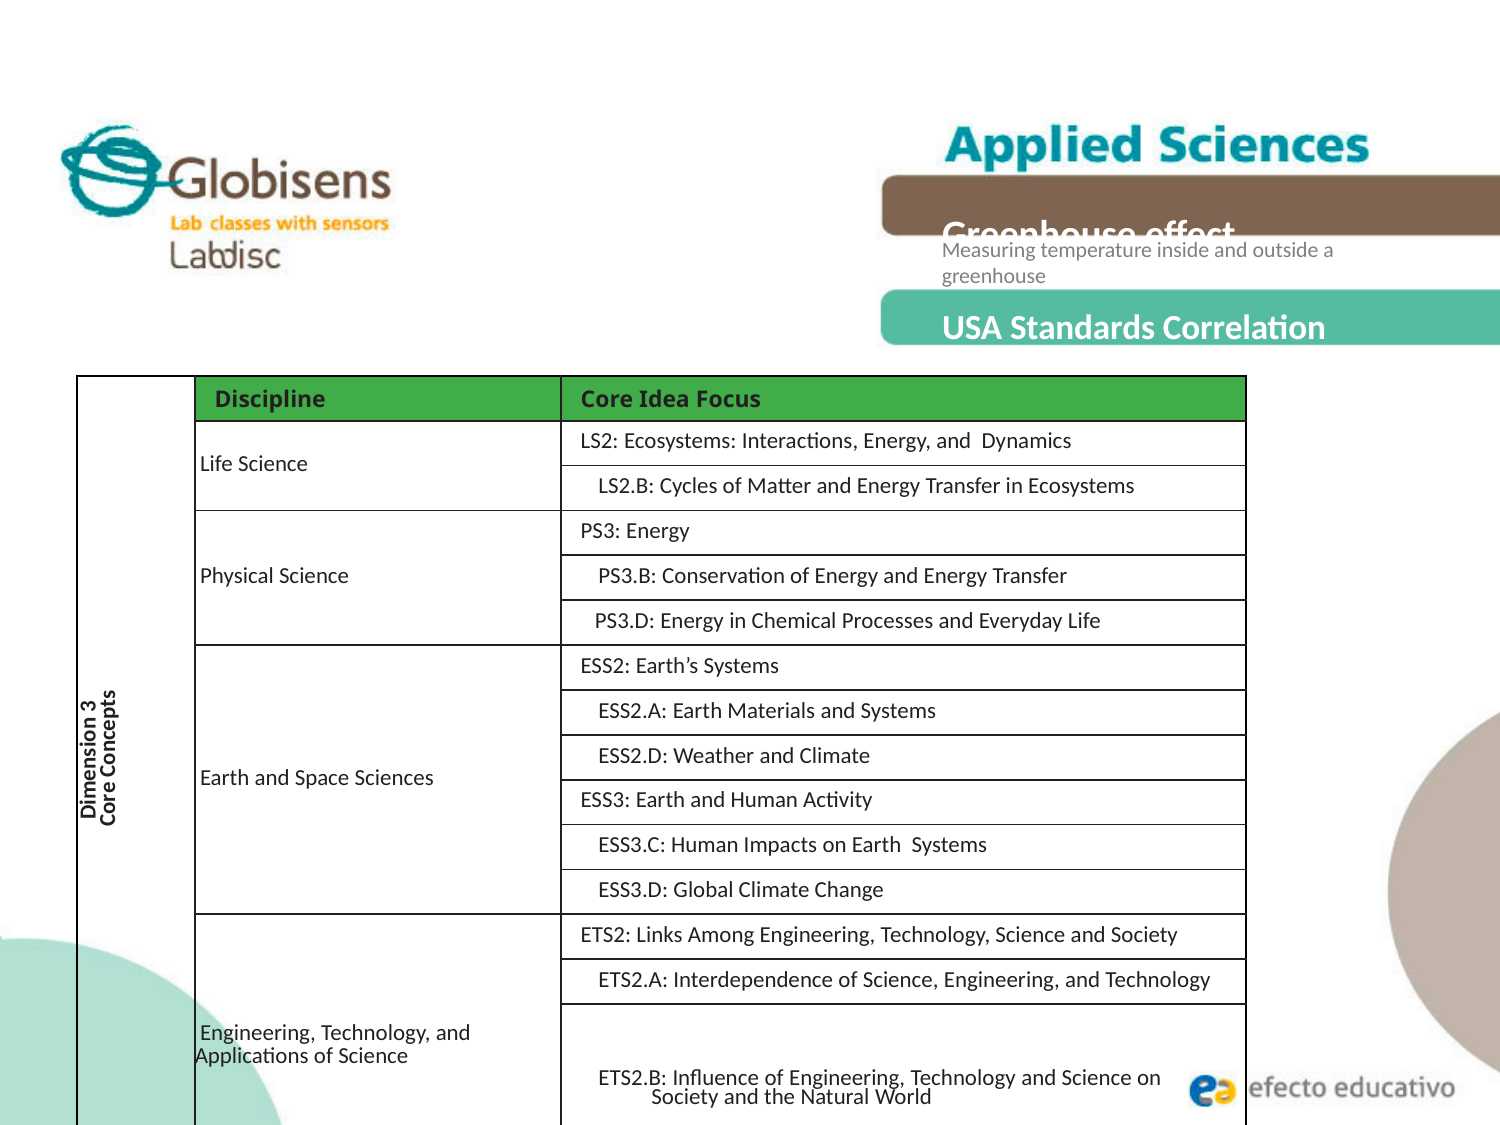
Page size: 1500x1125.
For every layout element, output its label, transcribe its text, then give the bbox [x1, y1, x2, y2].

table_cell ESS3.D: Global Climate Change [562, 870, 1245, 913]
table_cell Life Science [196, 422, 560, 510]
table_cell ESS2.A: Earth Materials and Systems [562, 691, 1245, 734]
table_cell Engineering, Technology, and Applications of Science [196, 915, 560, 1125]
table_cell LS2: Ecosystems: Interactions, Energy, and Dynamics [562, 422, 1245, 465]
picture [0, 0, 1500, 1125]
table_cell ESS3.C: Human Impacts on Earth Systems [562, 825, 1245, 869]
table_cell ESS3: Earth and Human Activity [562, 781, 1245, 824]
table_cell ETS2.A: Interdependence of Science, Engineering, and Technology [562, 960, 1245, 1003]
table_header Core Idea Focus [562, 377, 1245, 420]
table_cell ETS2.B: Influence of Engineering, Technology and Science on Society and the Natural World [562, 1005, 1245, 1125]
table_cell PS3.D: Energy in Chemical Processes and Everyday Life [562, 601, 1245, 644]
table_cell ETS2: Links Among Engineering, Technology, Science and Society [562, 915, 1245, 958]
table_cell ESS2.D: Weather and Climate [562, 736, 1245, 779]
table_cell ESS2: Earth’s Systems [562, 646, 1245, 689]
table_cell LS2.B: Cycles of Matter and Energy Transfer in Ecosystems [562, 466, 1245, 510]
text_box USA Standards Correlation [927, 305, 1483, 374]
table_header Discipline [196, 377, 560, 420]
text_box Greenhouse effect [927, 192, 1500, 261]
table_cell PS3: Energy [562, 511, 1245, 554]
table_cell PS3.B: Conservation of Energy and Energy Transfer [562, 556, 1245, 599]
table_cell Physical Science [196, 511, 560, 644]
table_cell Earth and Space Sciences [196, 646, 560, 913]
table_header Dimension 3 Core Concepts [78, 377, 194, 1125]
text_box Measuring temperature inside and outside a greenhouse [927, 227, 1483, 295]
